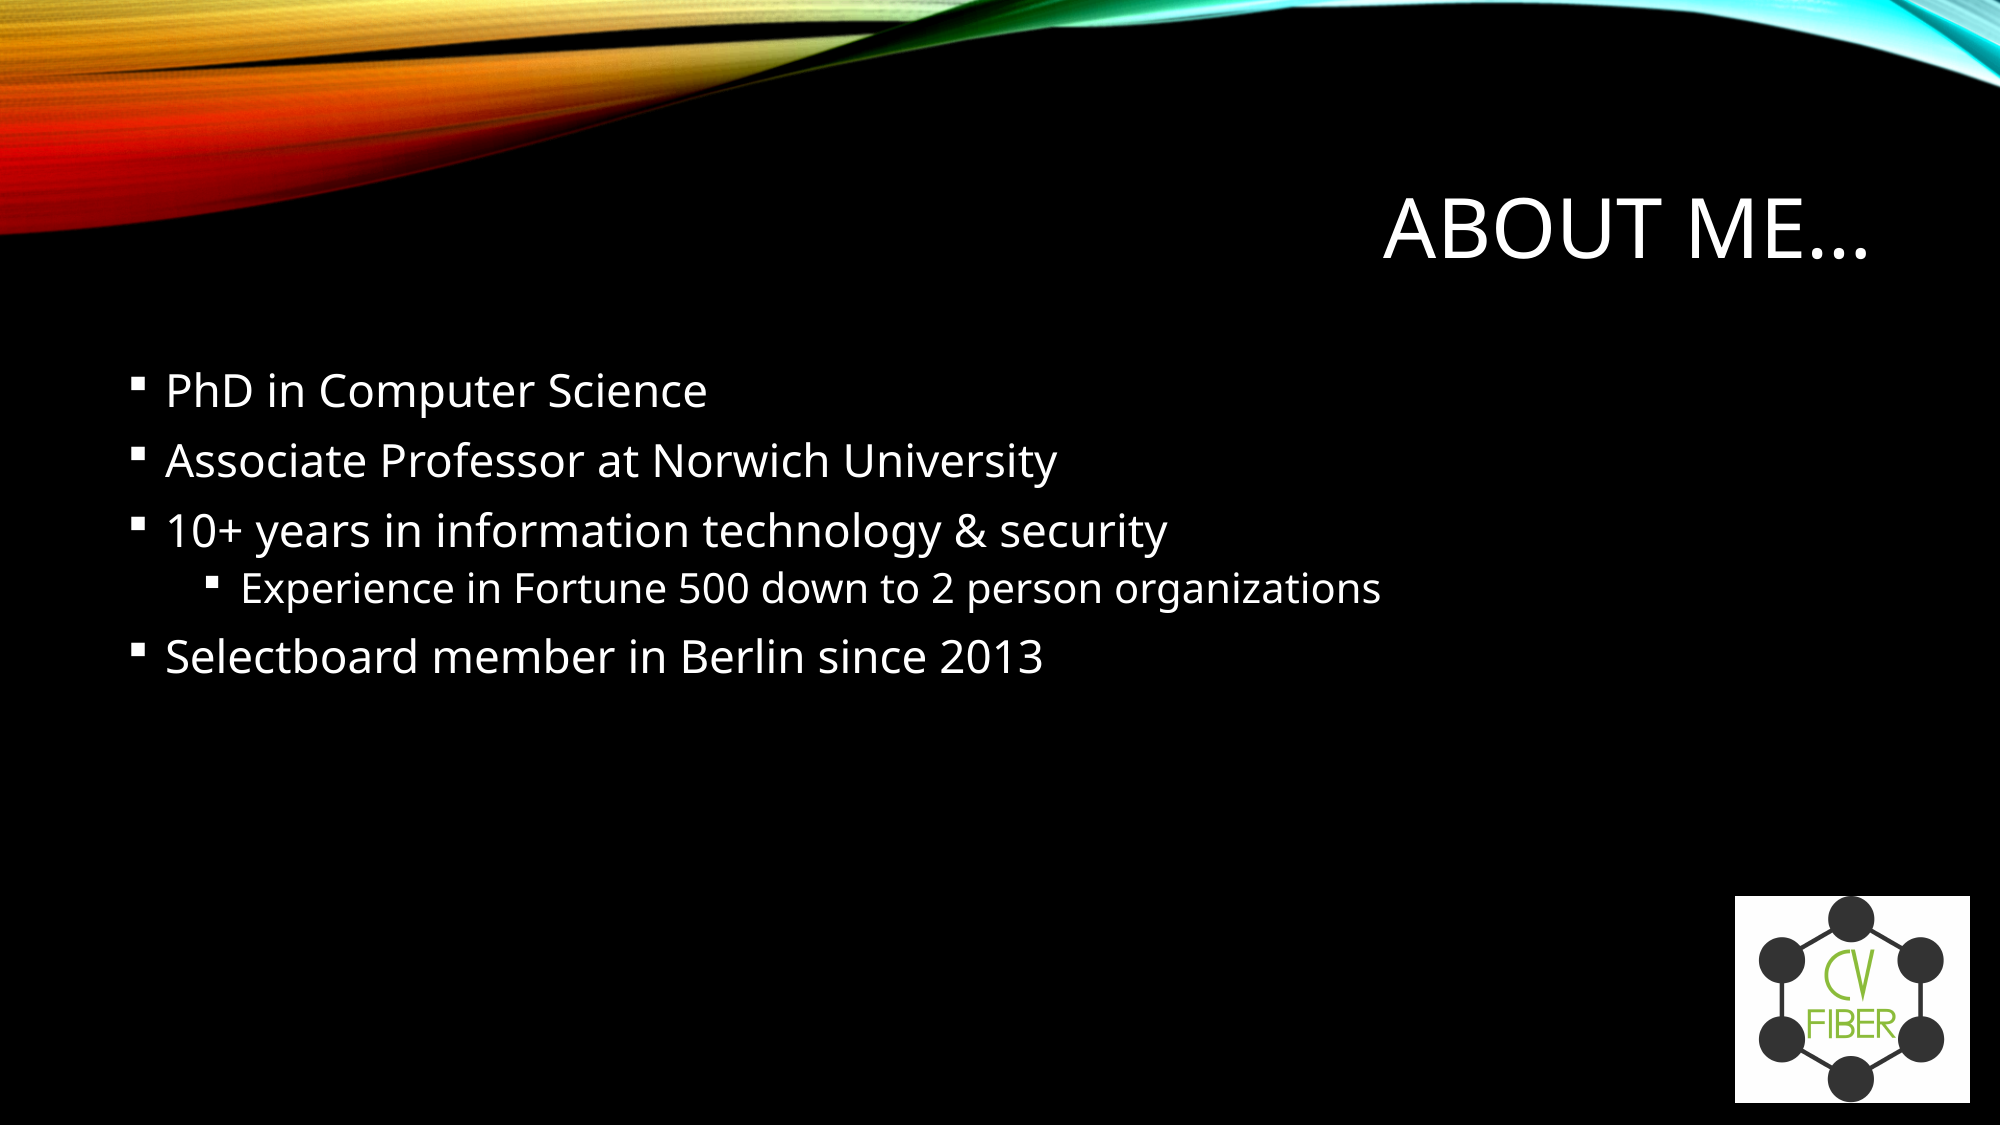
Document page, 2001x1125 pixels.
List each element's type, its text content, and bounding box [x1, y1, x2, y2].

picture [1735, 896, 1970, 1103]
list PhD in Computer Science Associate Professor at Norwich University 10+ years in information technology & security Experience in Fortune 500 down to 2 person organizations Selectboard member in Berlin since 2013 [112, 360, 1888, 1021]
picture [0, 0, 2000, 237]
title About me… [474, 125, 1888, 338]
